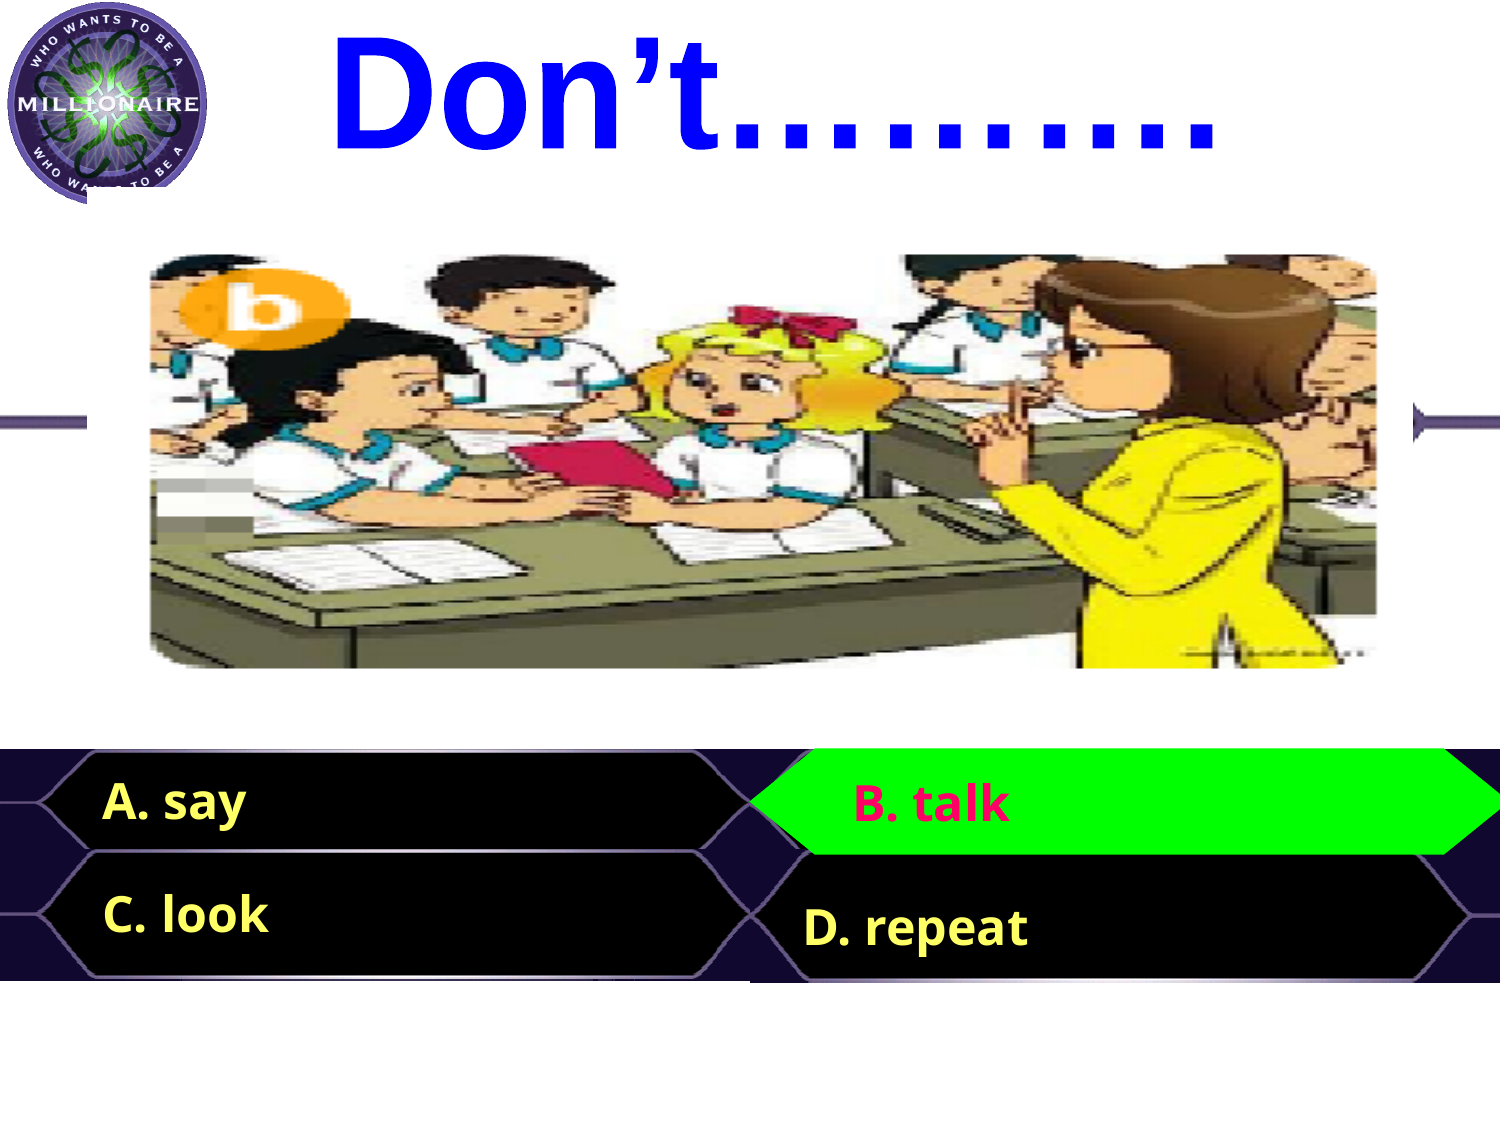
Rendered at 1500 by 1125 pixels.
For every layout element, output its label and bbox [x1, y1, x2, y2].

picture [0, 749, 1500, 983]
picture [0, 0, 1500, 689]
